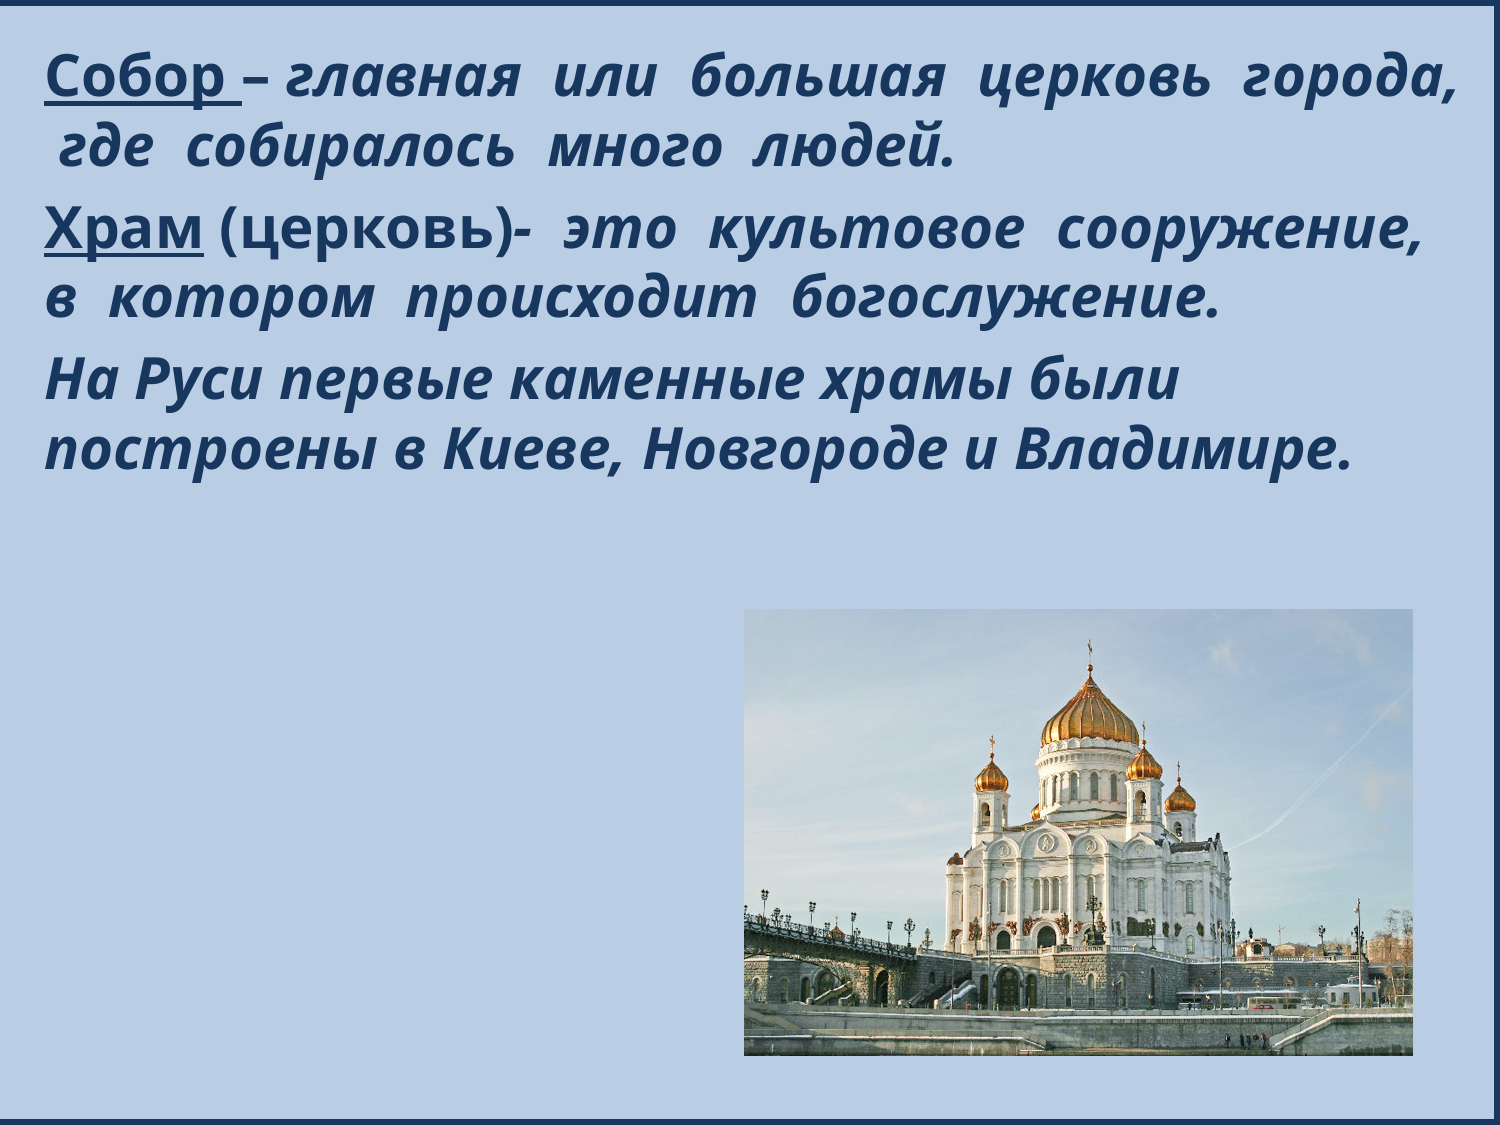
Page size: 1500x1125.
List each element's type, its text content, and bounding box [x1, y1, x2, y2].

picture [744, 609, 1413, 1056]
text_box [0, 0, 1500, 1125]
list Собор – главная или большая церковь города, где собиралось много людей. Храм (церковь)- это культовое сооружение, в котором происходит богослужение. На Руси первые каменные храмы были построены в Киеве, Новгороде и Владимире. [29, 31, 1483, 774]
